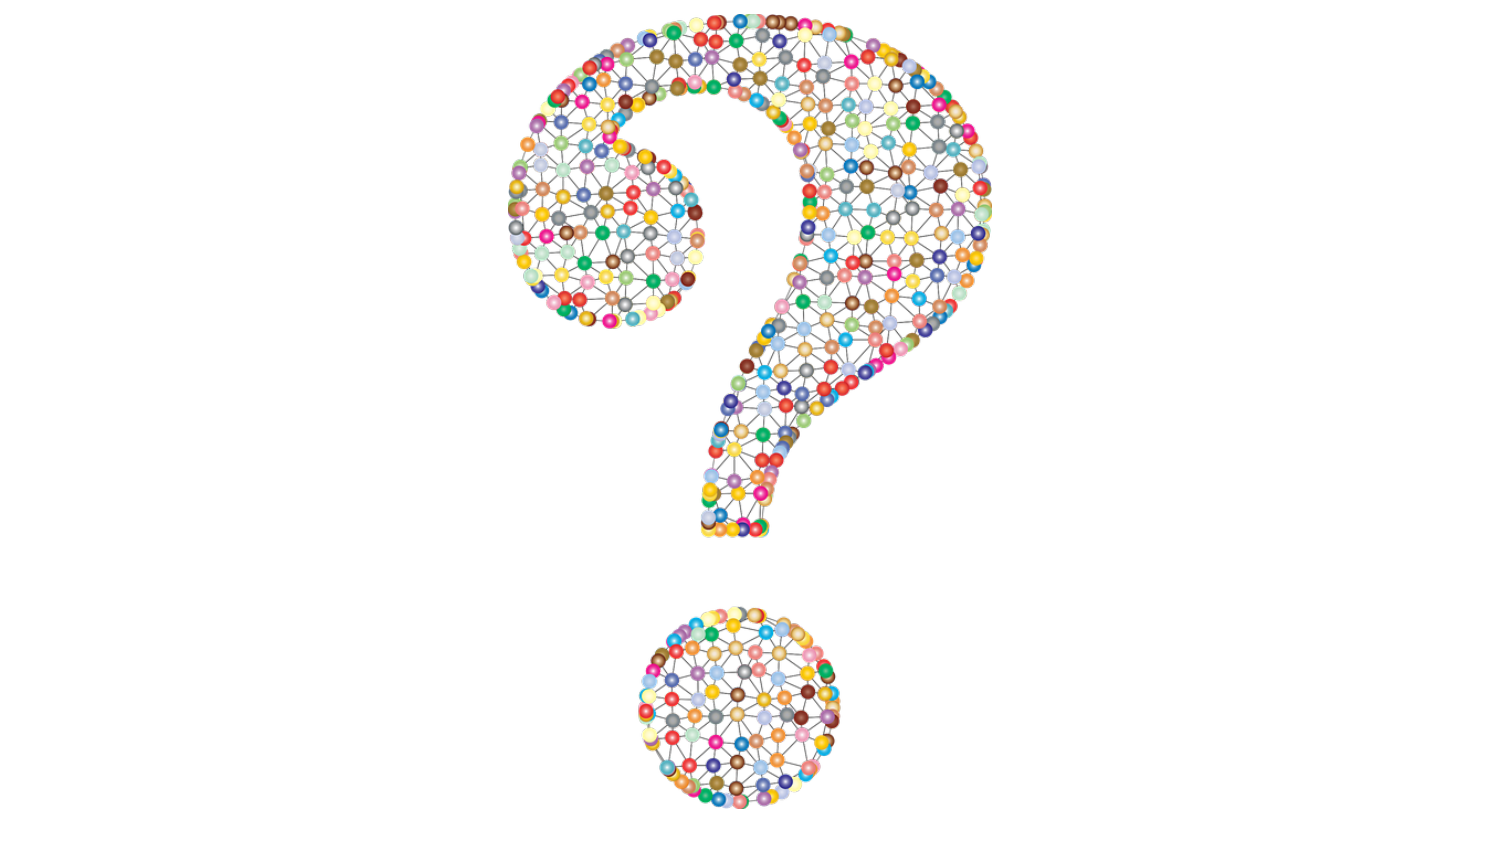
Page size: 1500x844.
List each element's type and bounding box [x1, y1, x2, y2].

picture [508, 14, 992, 809]
